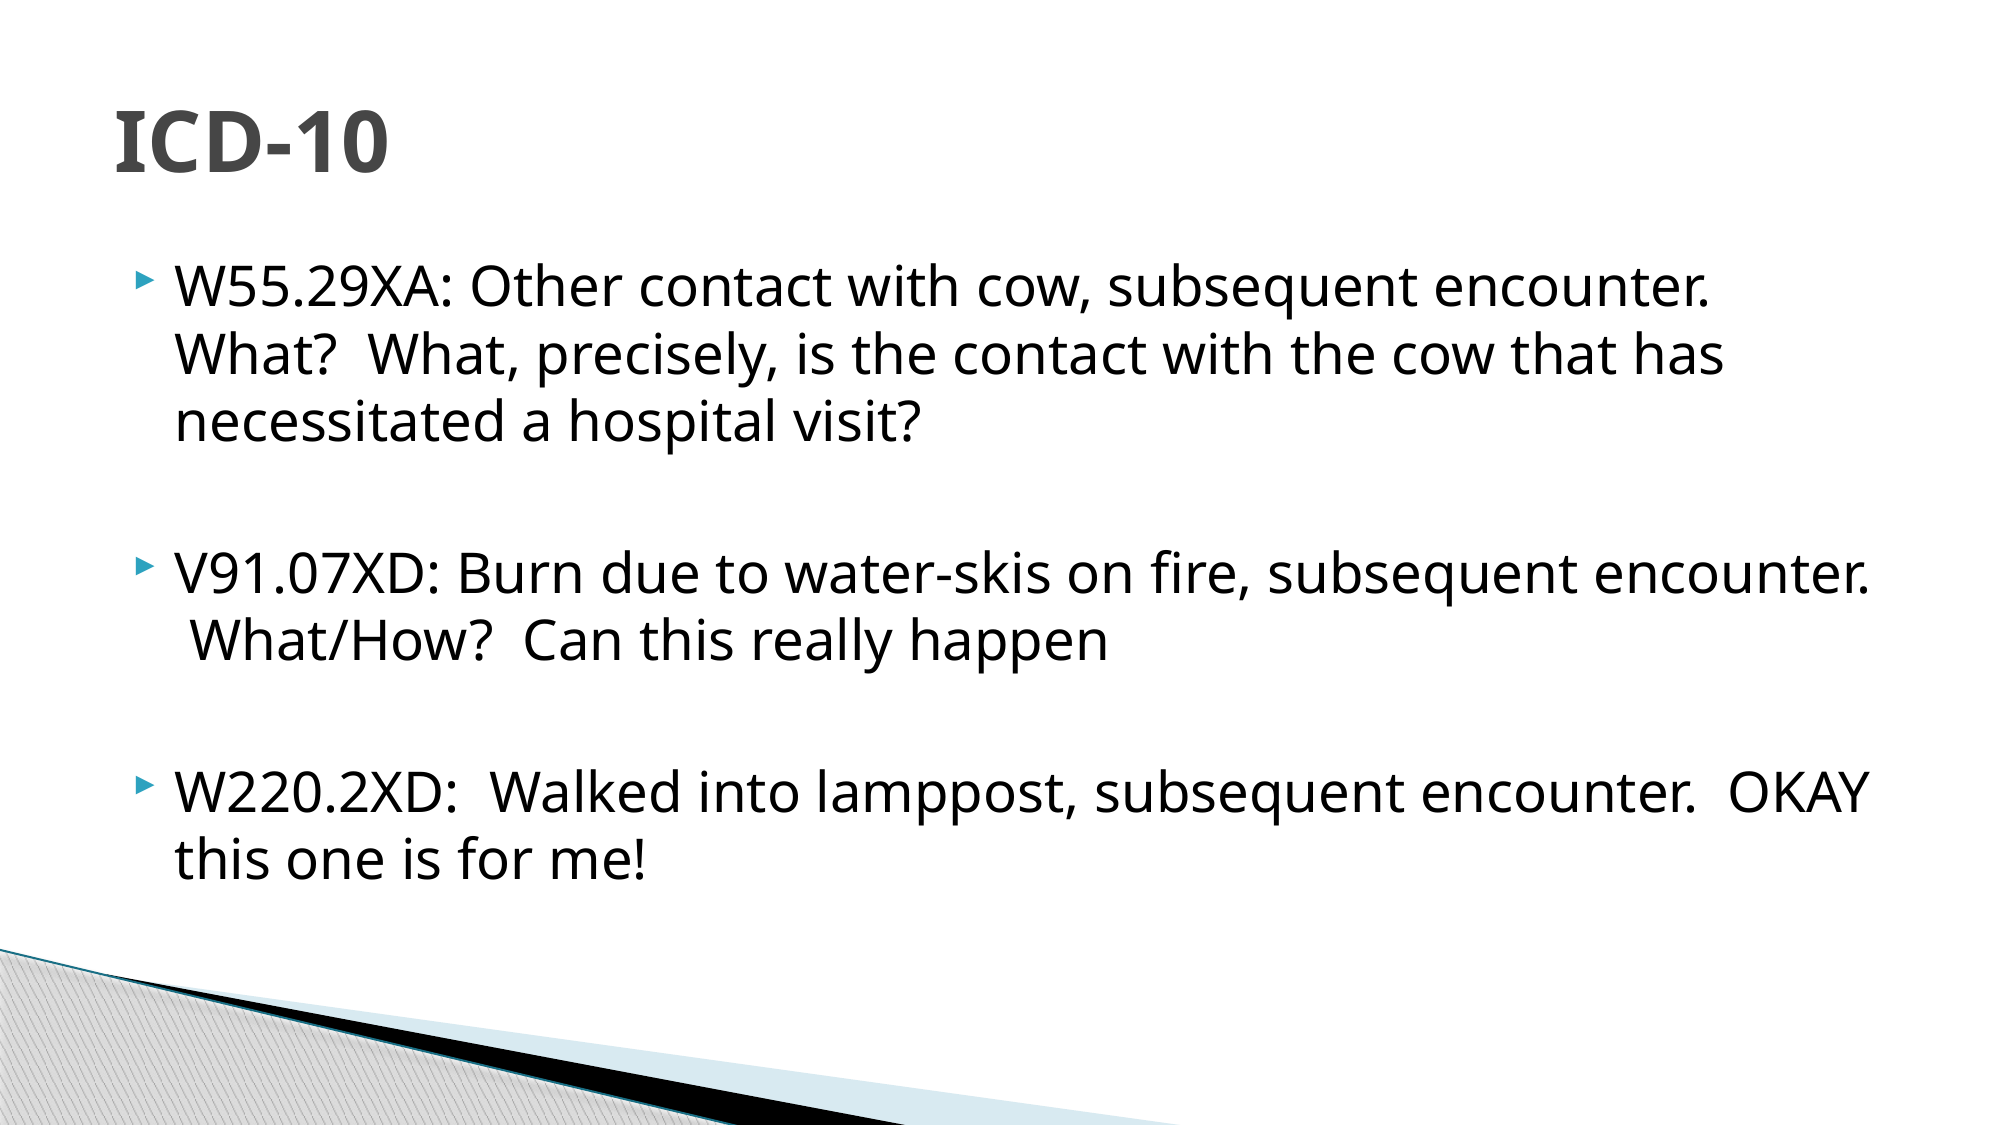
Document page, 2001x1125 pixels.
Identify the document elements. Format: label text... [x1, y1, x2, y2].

title ICD-10 [99, 45, 1900, 233]
list W55.29XA: Other contact with cow, subsequent encounter. What? What, precisely, is the contact with the cow that has necessitated a hospital visit? V91.07XD: Burn due to water-skis on fire, subsequent encounter. What/How? Can this really happen W220.2XD: Walked into lamppost, subsequent encounter. OKAY this one is for me! [99, 243, 1900, 986]
